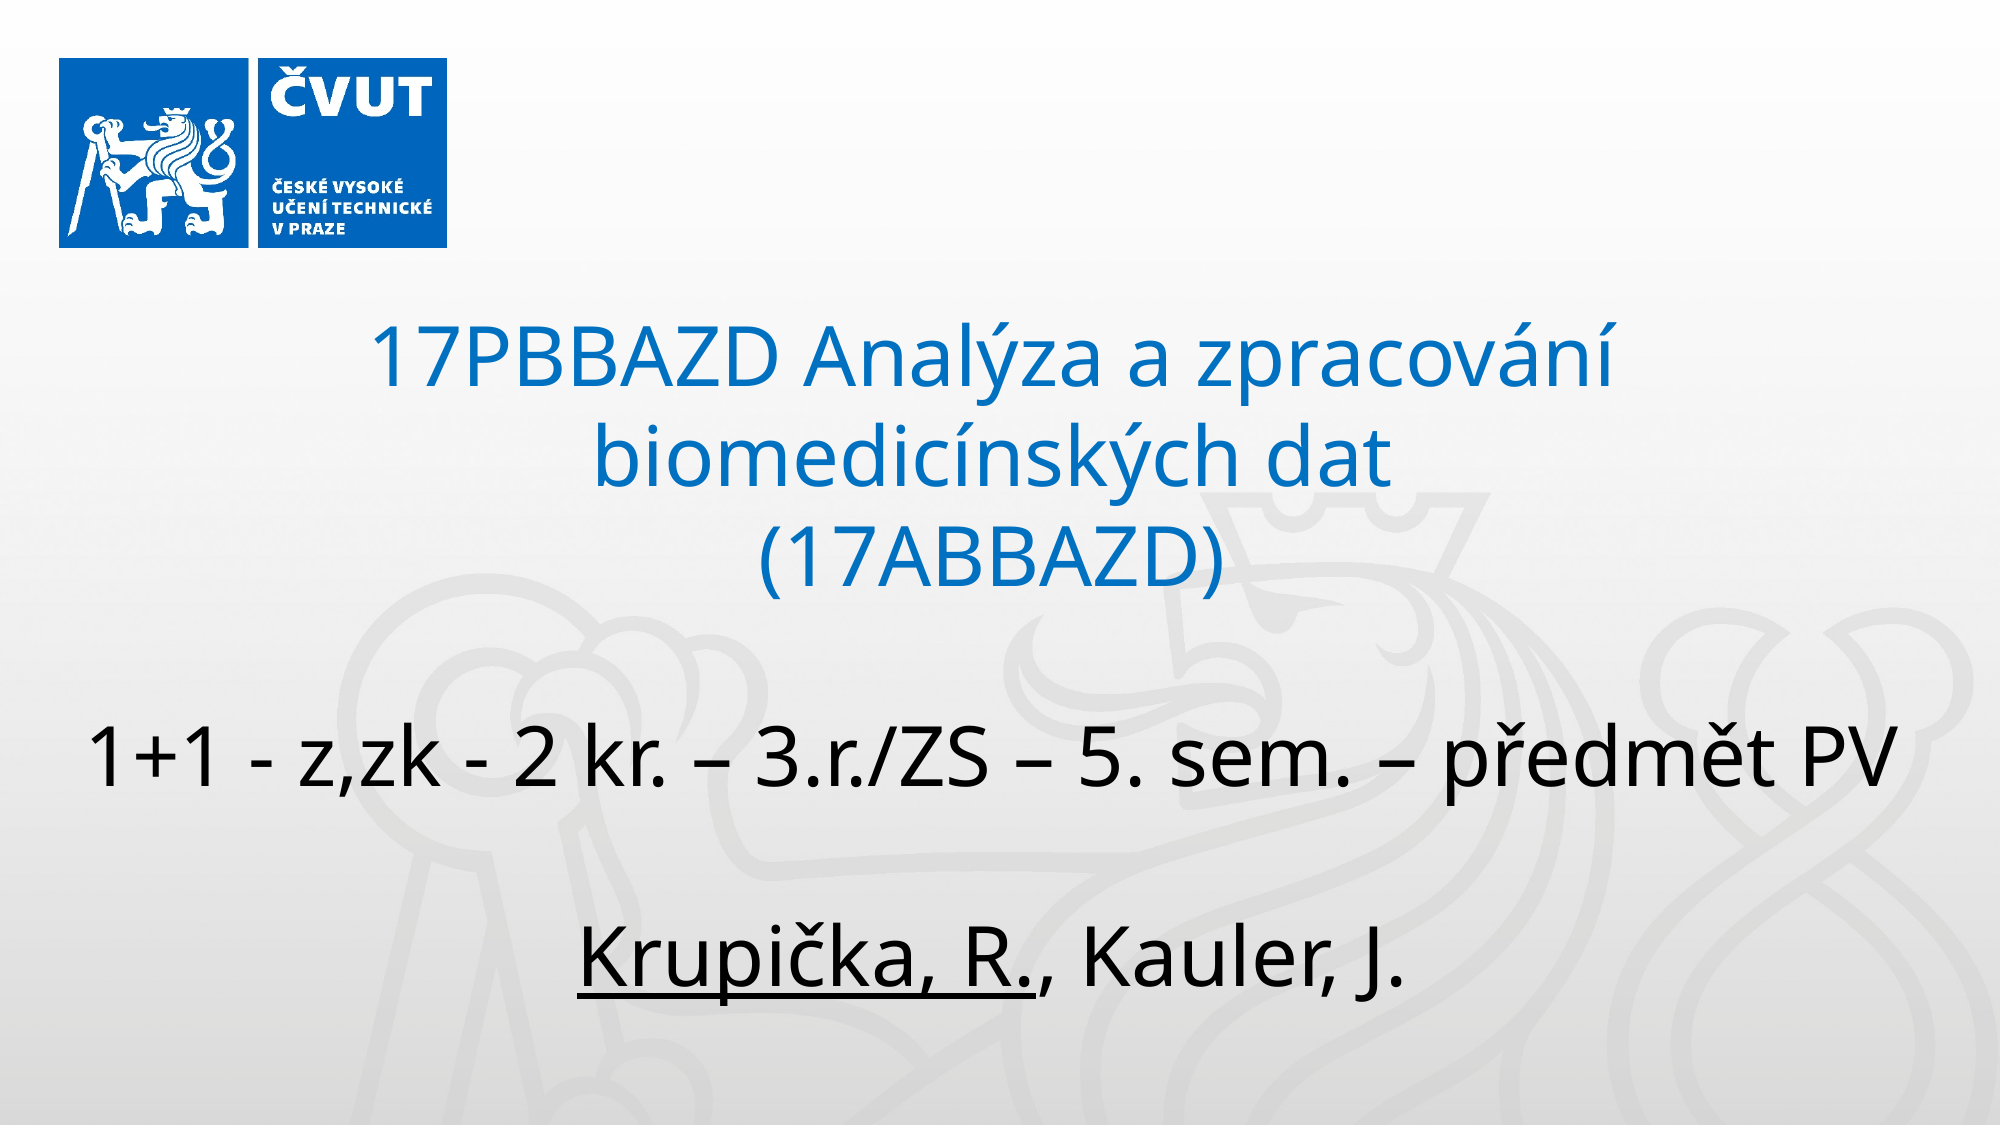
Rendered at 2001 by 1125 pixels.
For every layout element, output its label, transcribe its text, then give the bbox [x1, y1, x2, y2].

picture [0, 0, 2000, 1125]
text_box 17PBBAZD Analýza a zpracování biomedicínských dat (17ABBAZD) 1+1 - z,zk - 2 kr. – 3.r./ZS – 5. sem. – předmět PV Krupička, R., Kauler, J. [23, 295, 1962, 1011]
